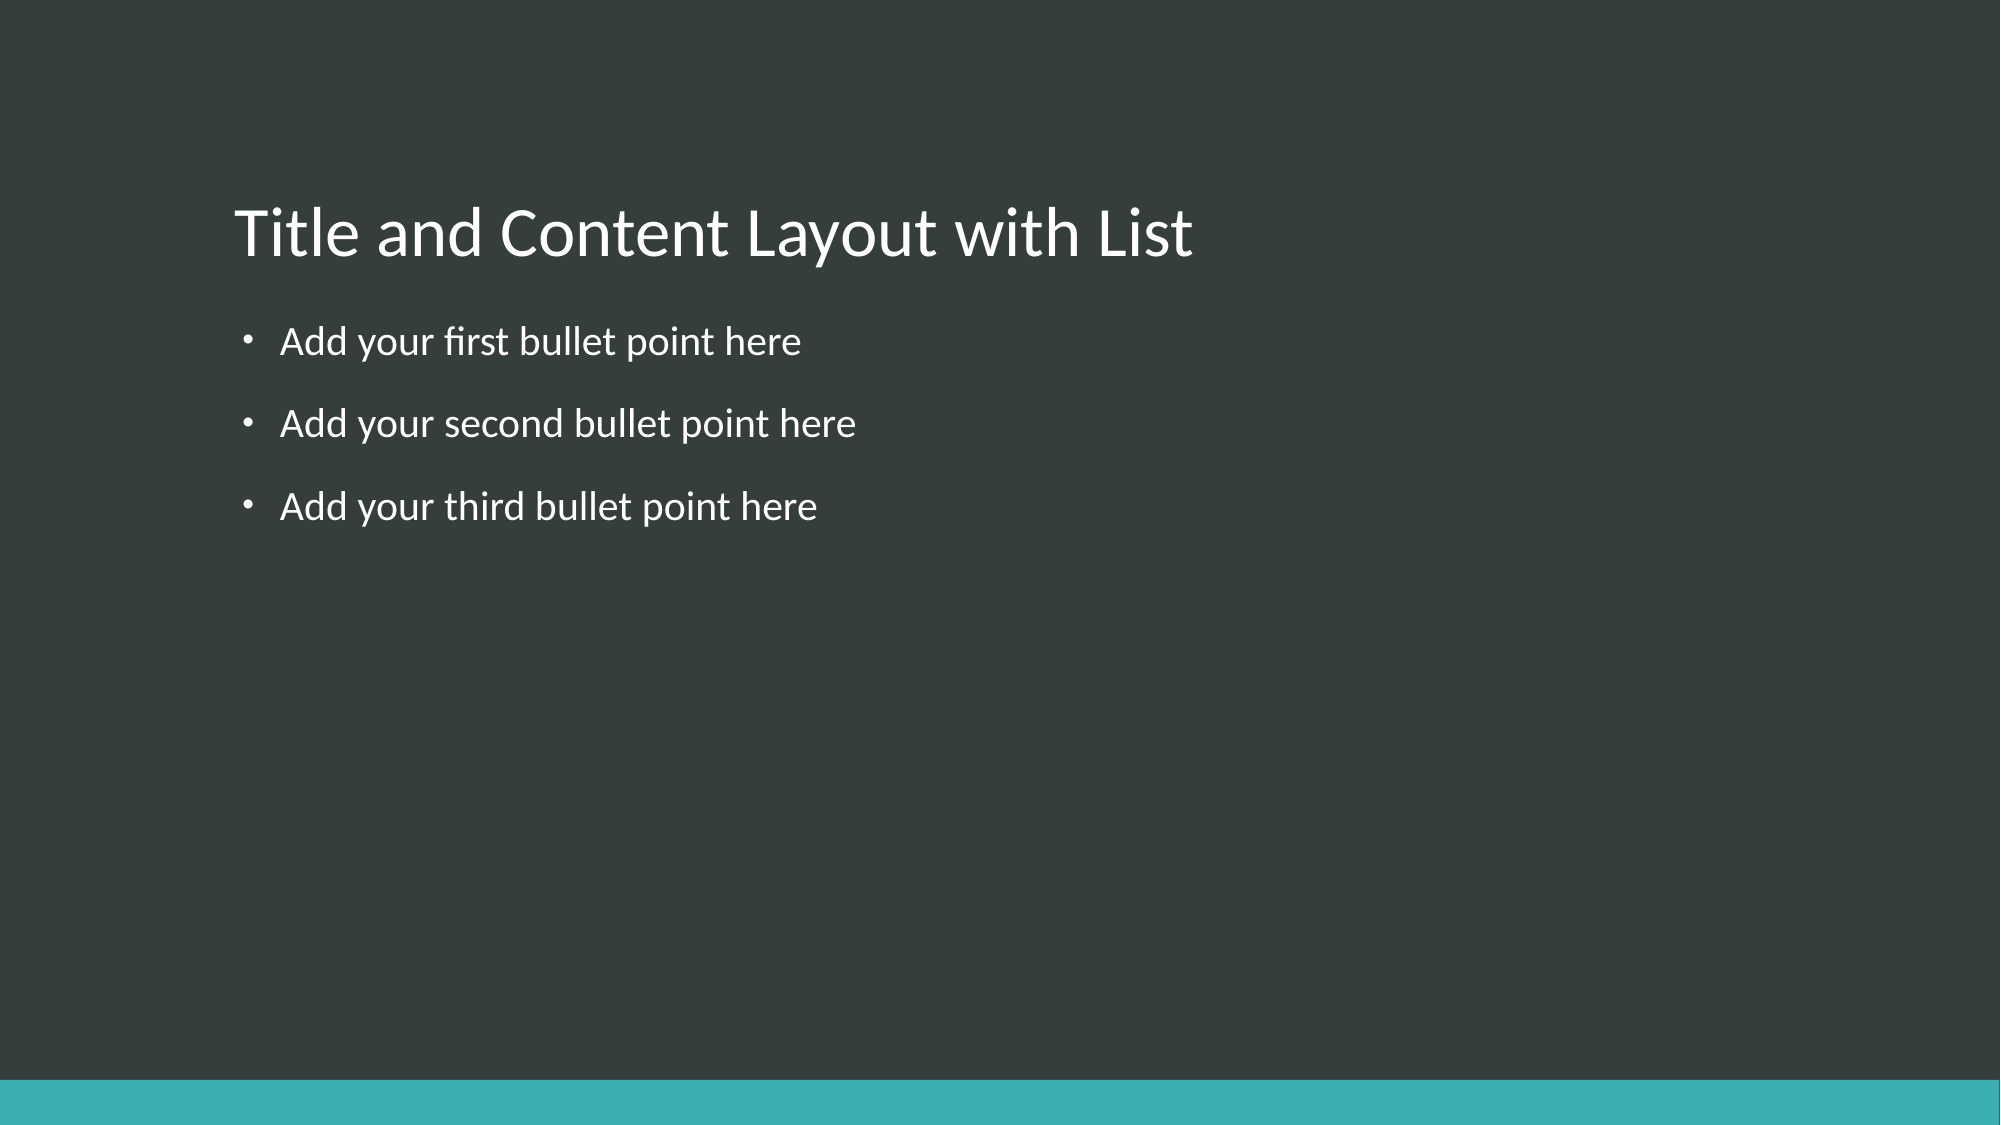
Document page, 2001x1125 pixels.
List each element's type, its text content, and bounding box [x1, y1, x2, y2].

list Add your first bullet point here Add your second bullet point here Add your third bullet point here [219, 311, 1780, 990]
title Title and Content Layout with List [219, 76, 1780, 279]
